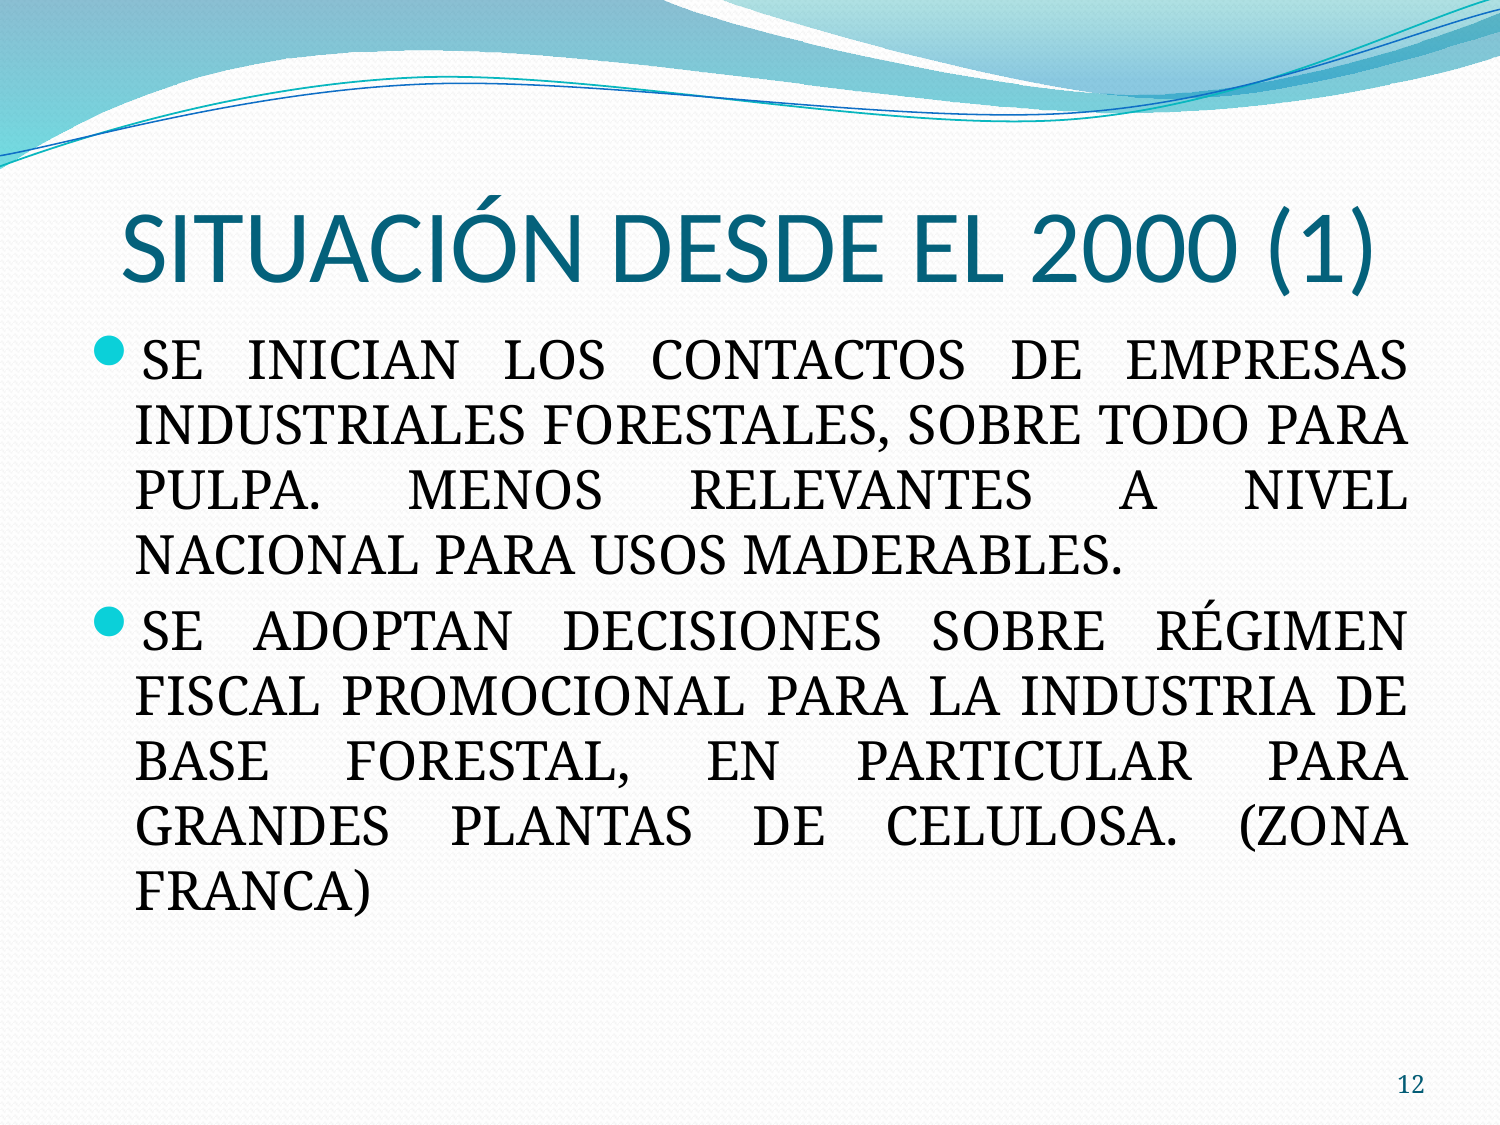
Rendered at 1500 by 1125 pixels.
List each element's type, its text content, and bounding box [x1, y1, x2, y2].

list SE INICIAN LOS CONTACTOS DE EMPRESAS INDUSTRIALES FORESTALES, SOBRE TODO PARA PULPA. MENOS RELEVANTES A NIVEL NACIONAL PARA USOS MADERABLES. SE ADOPTAN DECISIONES SOBRE RÉGIMEN FISCAL PROMOCIONAL PARA LA INDUSTRIA DE BASE FORESTAL, EN PARTICULAR PARA GRANDES PLANTAS DE CELULOSA. (ZONA FRANCA) [75, 317, 1425, 1038]
slide_number 12 [1299, 1042, 1425, 1103]
title SITUACIÓN DESDE EL 2000 (1) [75, 115, 1425, 303]
